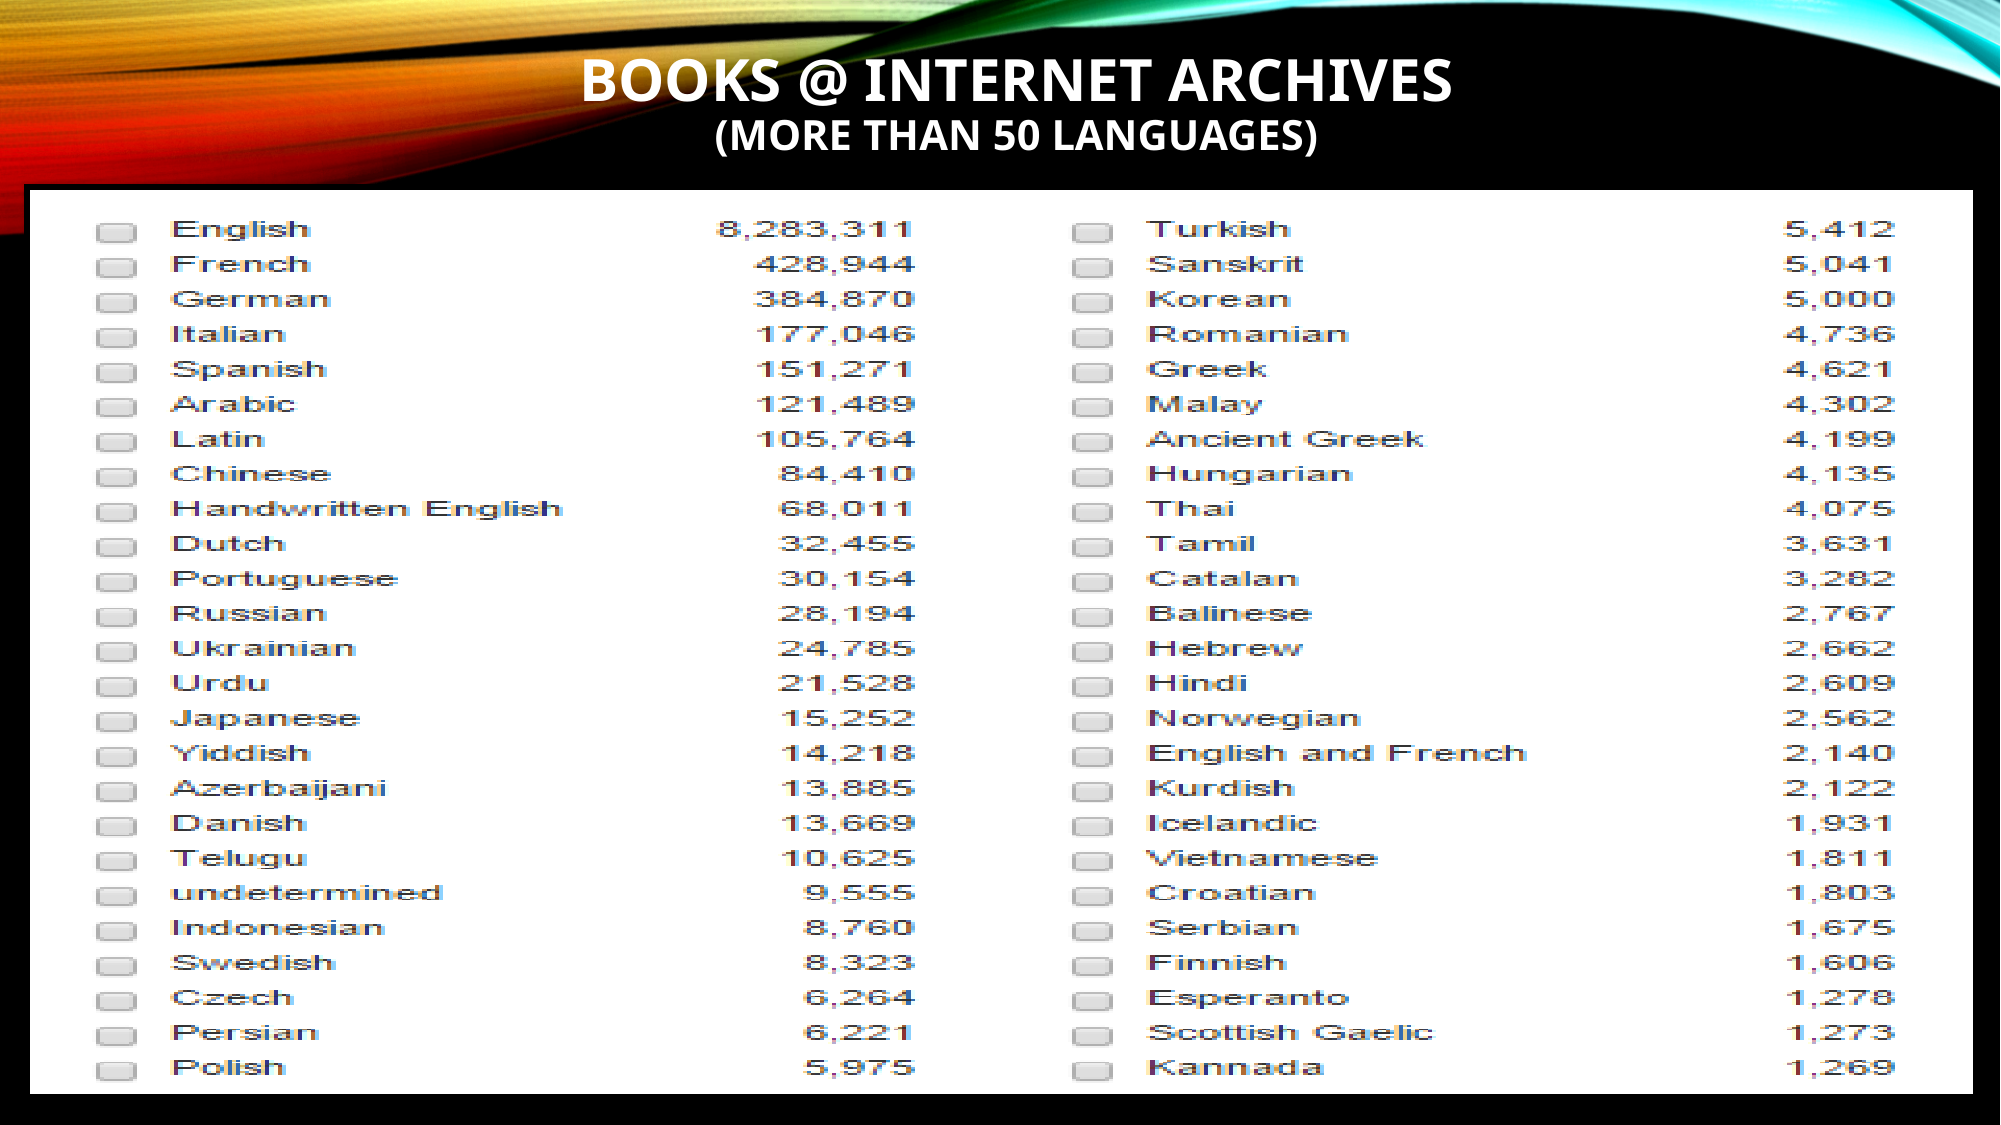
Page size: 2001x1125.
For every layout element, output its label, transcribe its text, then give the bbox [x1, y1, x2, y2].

title Books @ Internet Archives (More than 50 Languages) [310, 21, 1723, 189]
picture [0, 0, 2000, 237]
picture [30, 189, 1974, 1095]
